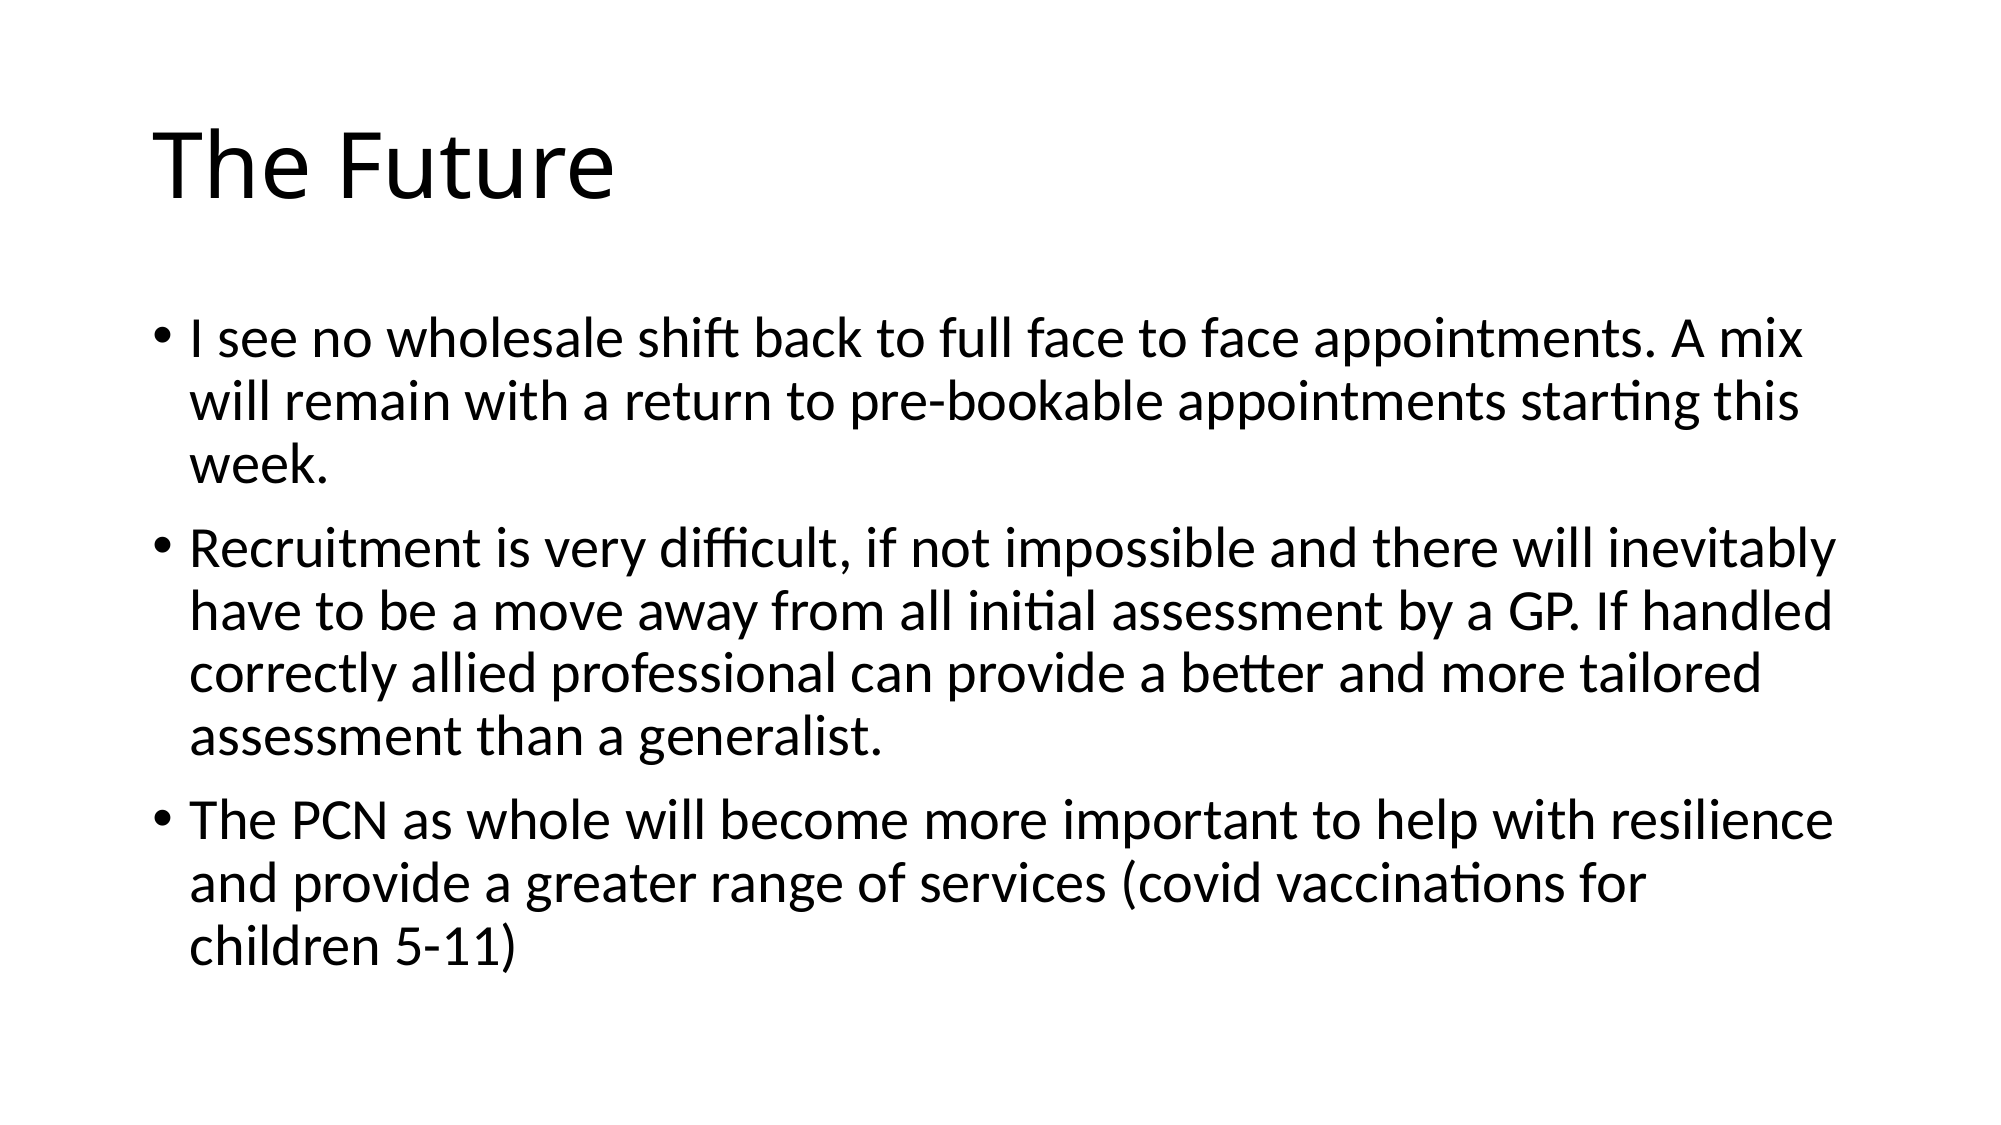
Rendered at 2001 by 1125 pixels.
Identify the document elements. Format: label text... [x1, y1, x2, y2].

list I see no wholesale shift back to full face to face appointments. A mix will remain with a return to pre-bookable appointments starting this week. Recruitment is very difficult, if not impossible and there will inevitably have to be a move away from all initial assessment by a GP. If handled correctly allied professional can provide a better and more tailored assessment than a generalist. The PCN as whole will become more important to help with resilience and provide a greater range of services (covid vaccinations for children 5-11) [137, 299, 1863, 1014]
title The Future [137, 59, 1863, 278]
